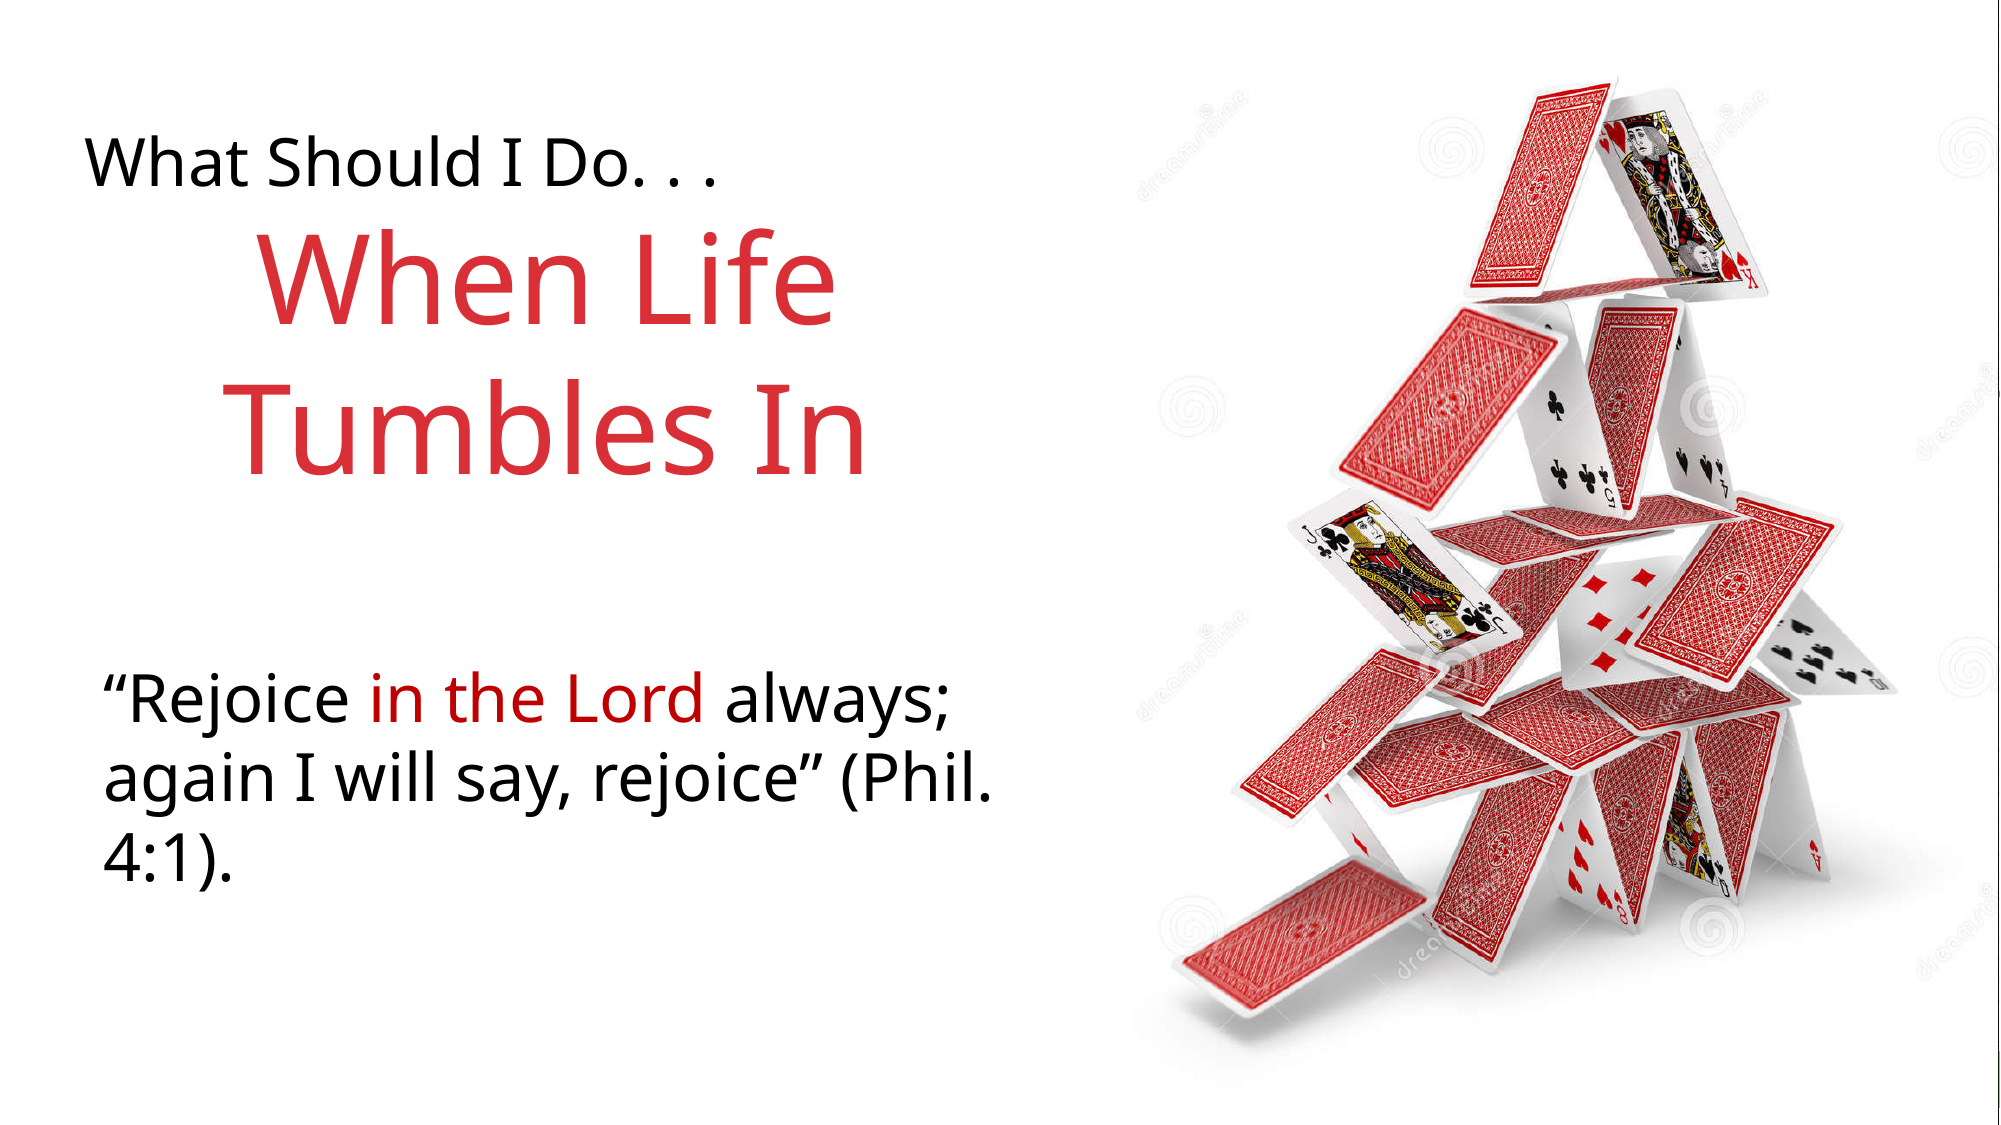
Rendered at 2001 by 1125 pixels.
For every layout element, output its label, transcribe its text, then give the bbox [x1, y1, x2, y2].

text_box What Should I Do. . . When Life Tumbles In [70, 111, 1025, 507]
picture [1062, 0, 2000, 1125]
text_box “Rejoice in the Lord always; again I will say, rejoice” (Phil. 4:1). [88, 647, 1062, 903]
